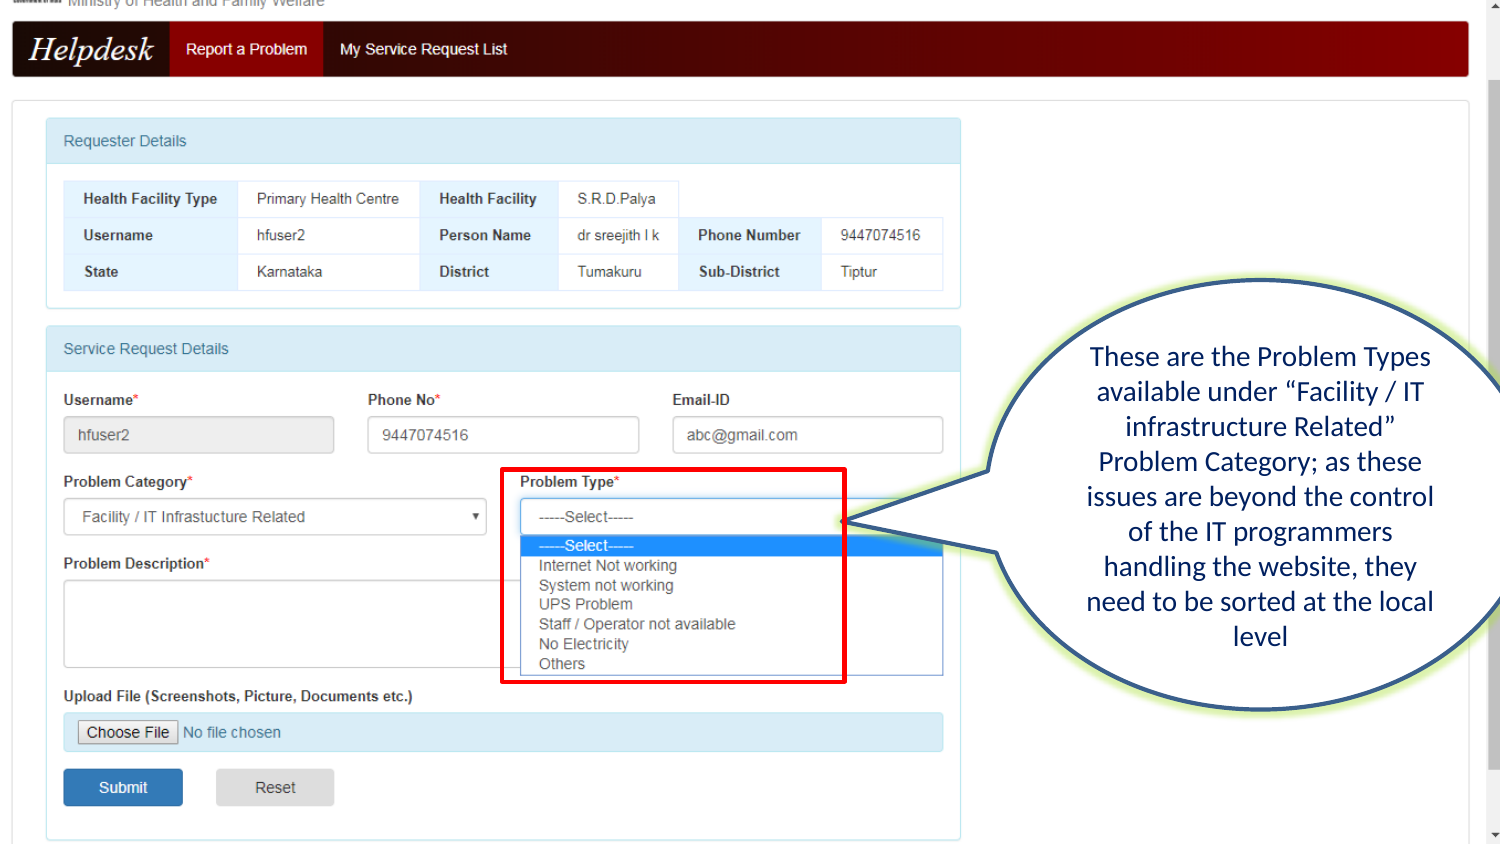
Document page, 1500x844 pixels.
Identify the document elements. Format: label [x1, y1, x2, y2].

list [0, 0, 1500, 844]
